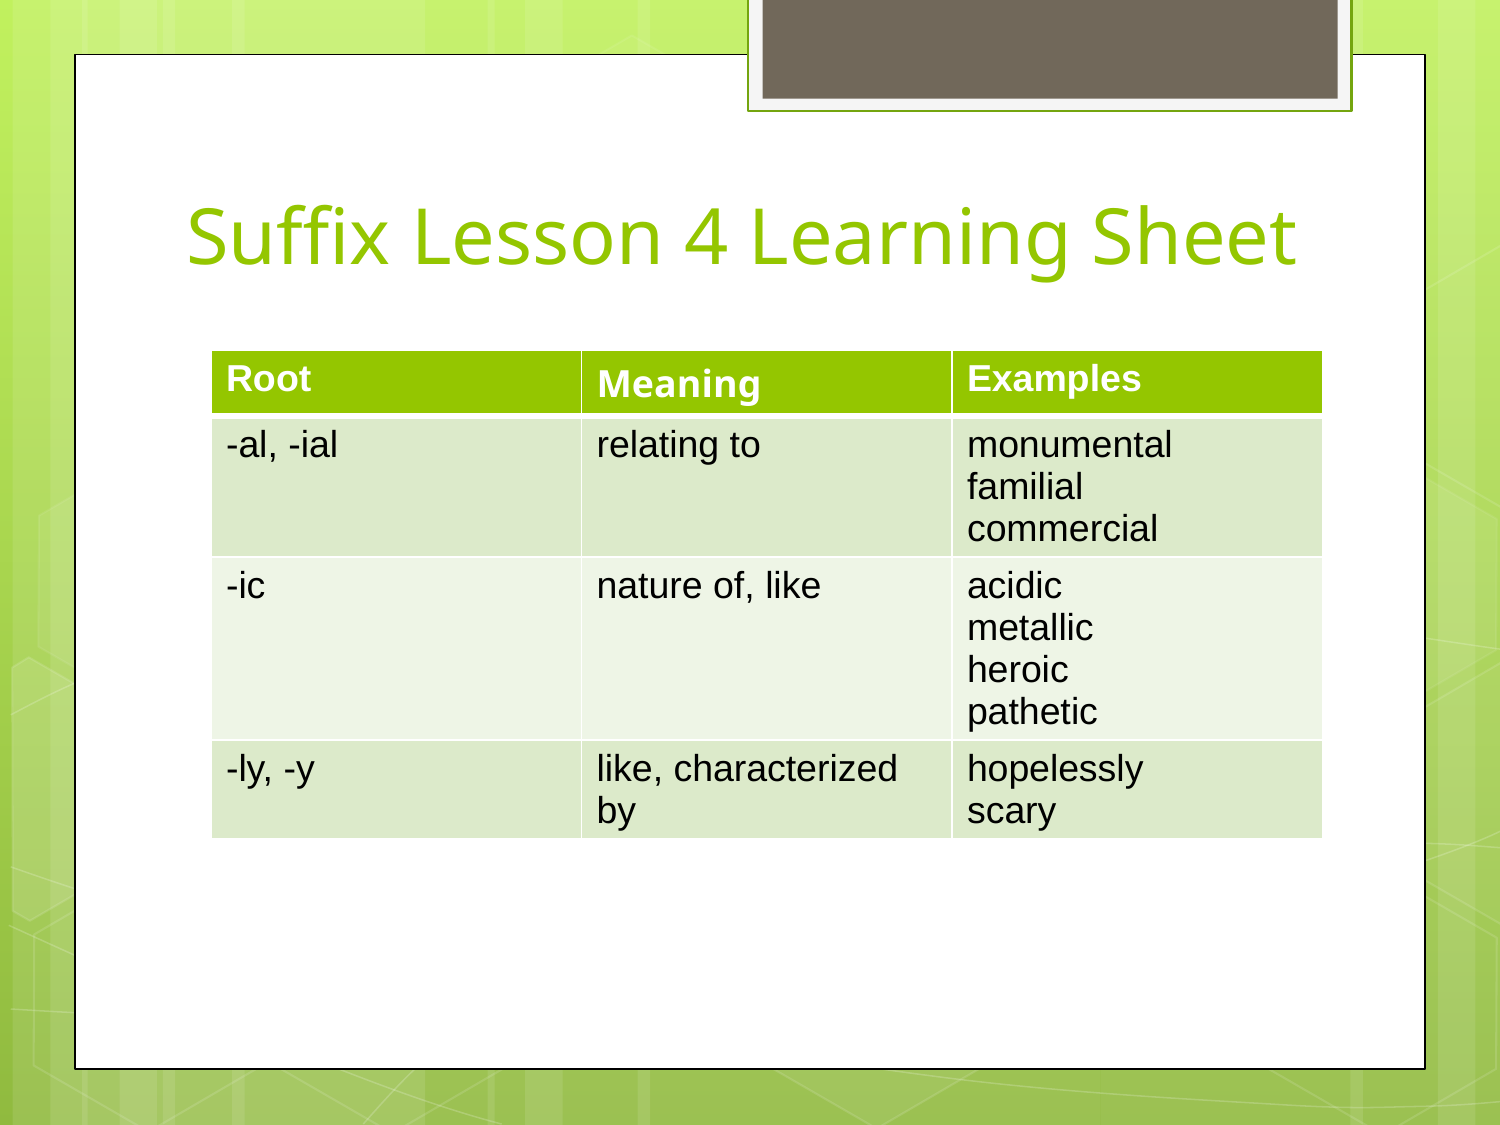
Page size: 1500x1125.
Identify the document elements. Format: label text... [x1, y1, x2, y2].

table_cell hopelessly scary [953, 741, 1322, 838]
table_cell -ly, -y [212, 741, 581, 838]
table_cell -al, -ial [212, 419, 581, 556]
title Suffix Lesson 4 Learning Sheet [171, 168, 1324, 288]
table_header Root [212, 351, 581, 413]
table_cell nature of, like [582, 558, 951, 739]
table_header Meaning [582, 351, 951, 413]
table_cell like, characterized by [582, 741, 951, 838]
table_cell -ic [212, 558, 581, 739]
table_cell acidic metallic heroic pathetic [953, 558, 1322, 739]
table_header Examples [953, 351, 1322, 413]
table_cell relating to [582, 419, 951, 556]
table_cell monumental familial commercial [953, 419, 1322, 556]
